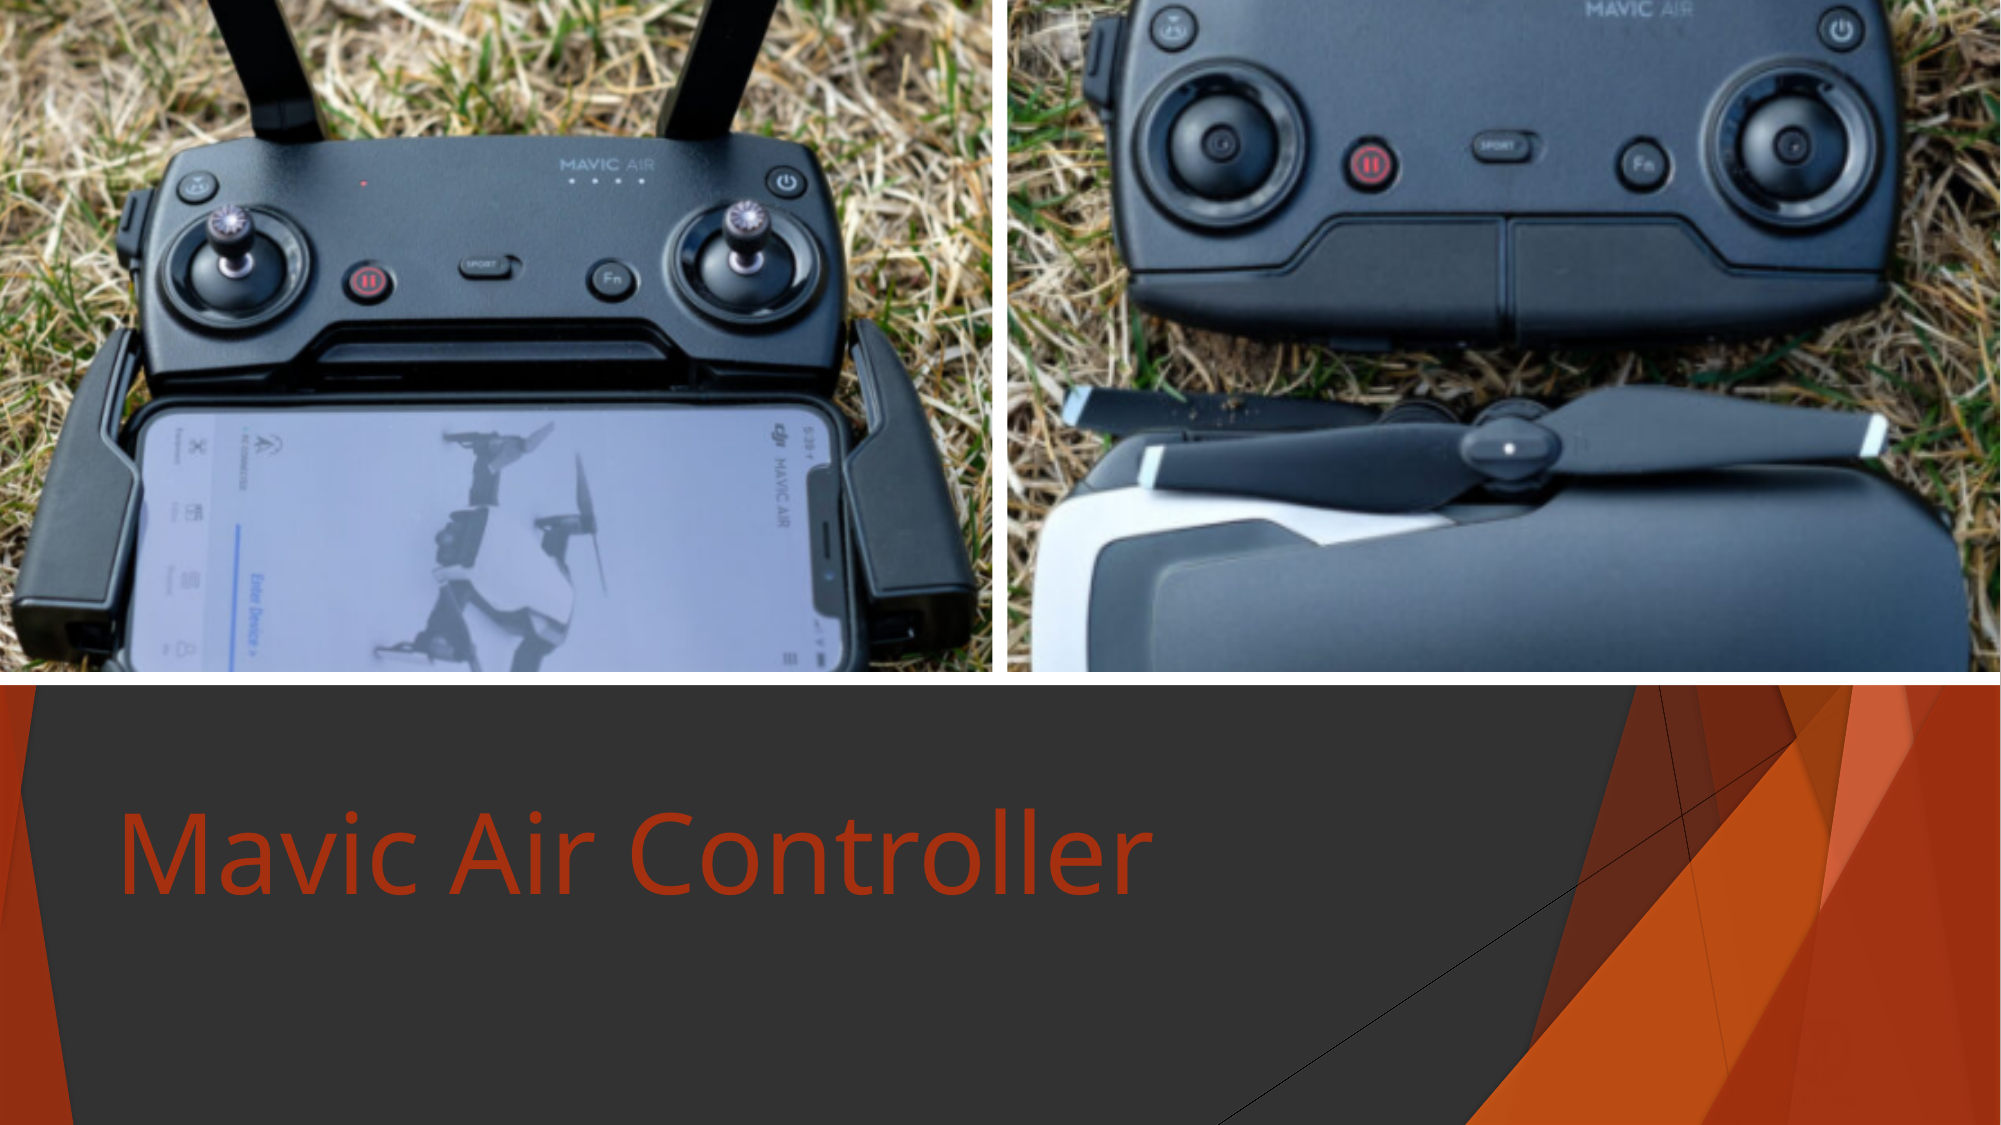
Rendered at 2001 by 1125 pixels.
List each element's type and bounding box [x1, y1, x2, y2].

text_box [0, 0, 2000, 1125]
picture [0, 0, 993, 672]
picture [1006, 0, 2000, 672]
